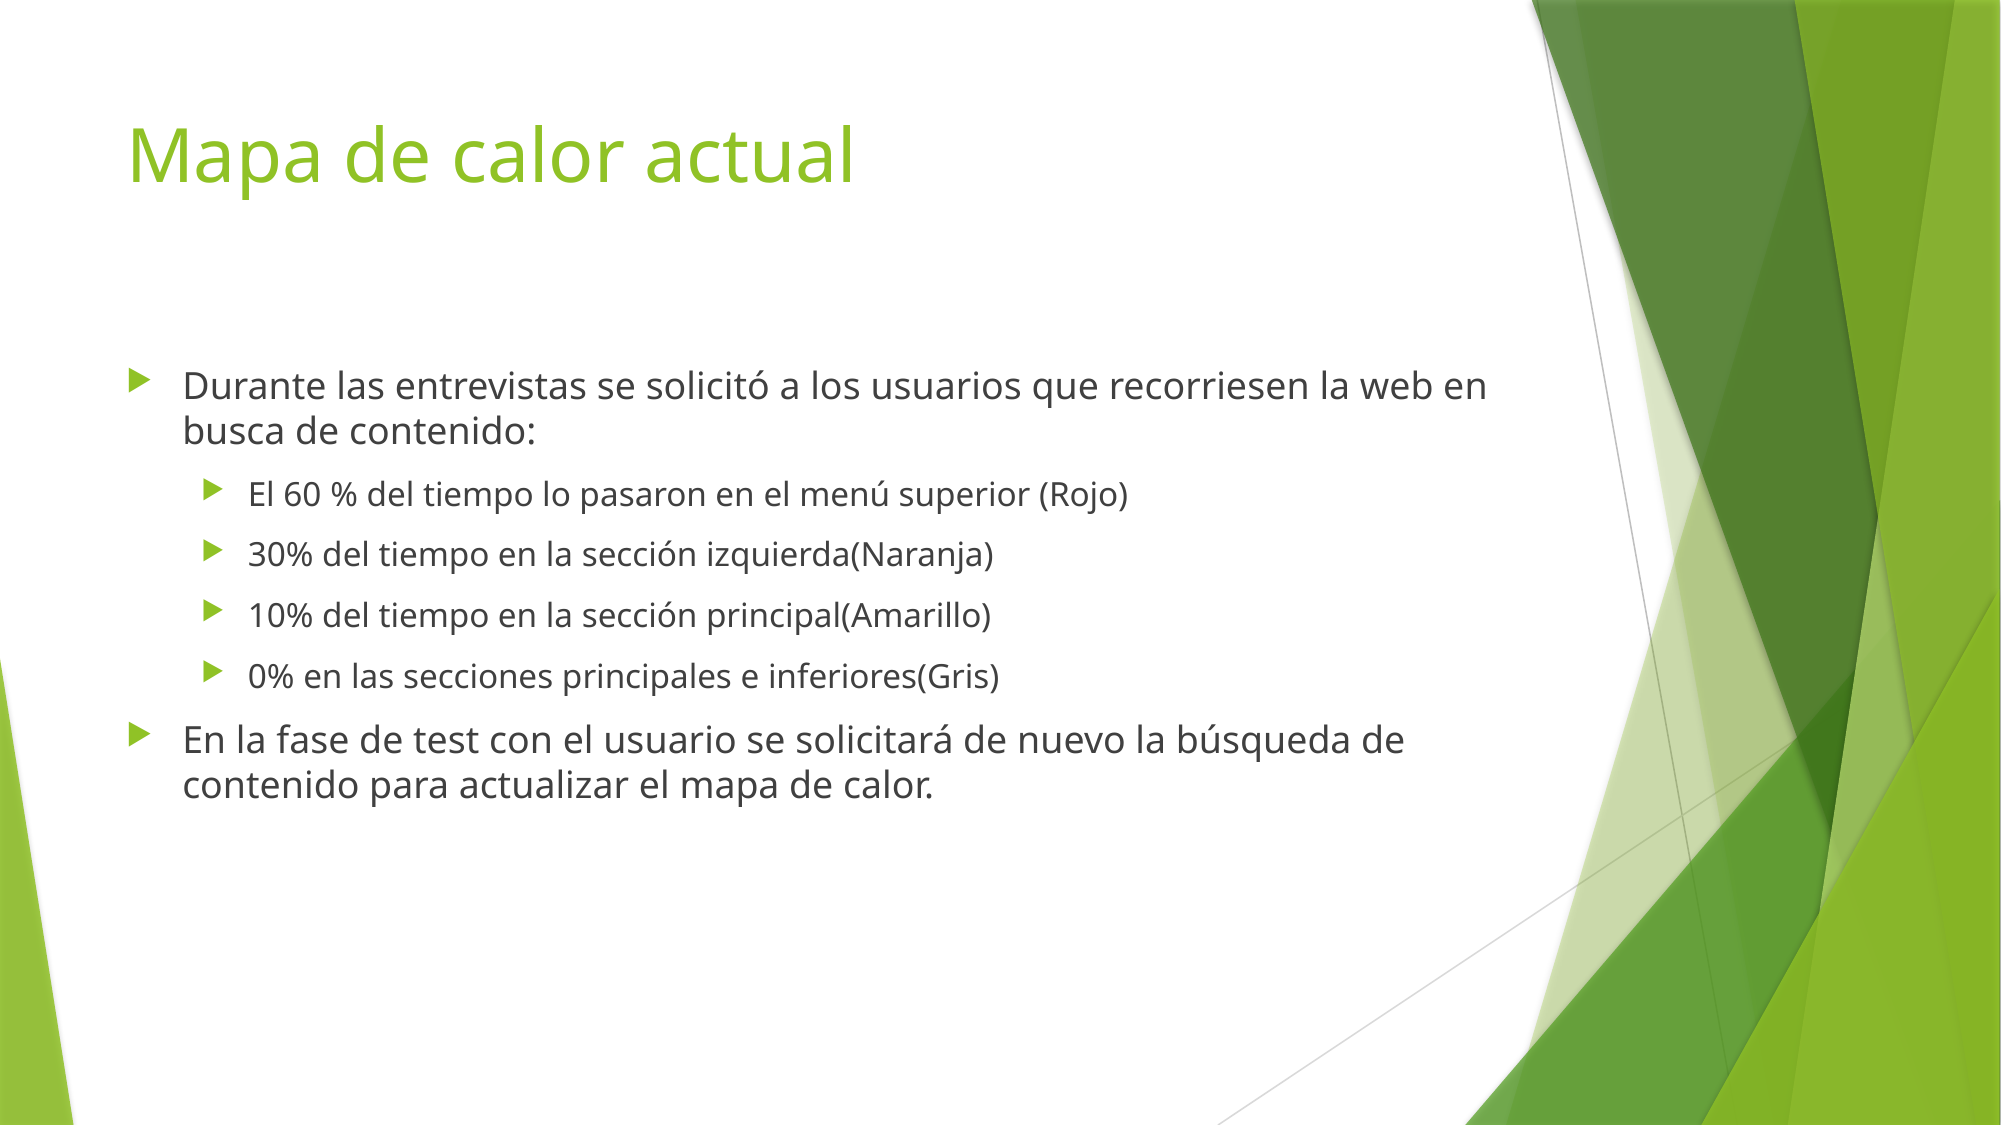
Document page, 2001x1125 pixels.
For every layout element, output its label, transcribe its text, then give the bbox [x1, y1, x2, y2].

title Mapa de calor actual [111, 99, 1522, 317]
list Durante las entrevistas se solicitó a los usuarios que recorriesen la web en busca de contenido: El 60 % del tiempo lo pasaron en el menú superior (Rojo) 30% del tiempo en la sección izquierda(Naranja) 10% del tiempo en la sección principal(Amarillo) 0% en las secciones principales e inferiores(Gris) En la fase de test con el usuario se solicitará de nuevo la búsqueda de contenido para actualizar el mapa de calor. [111, 354, 1522, 992]
